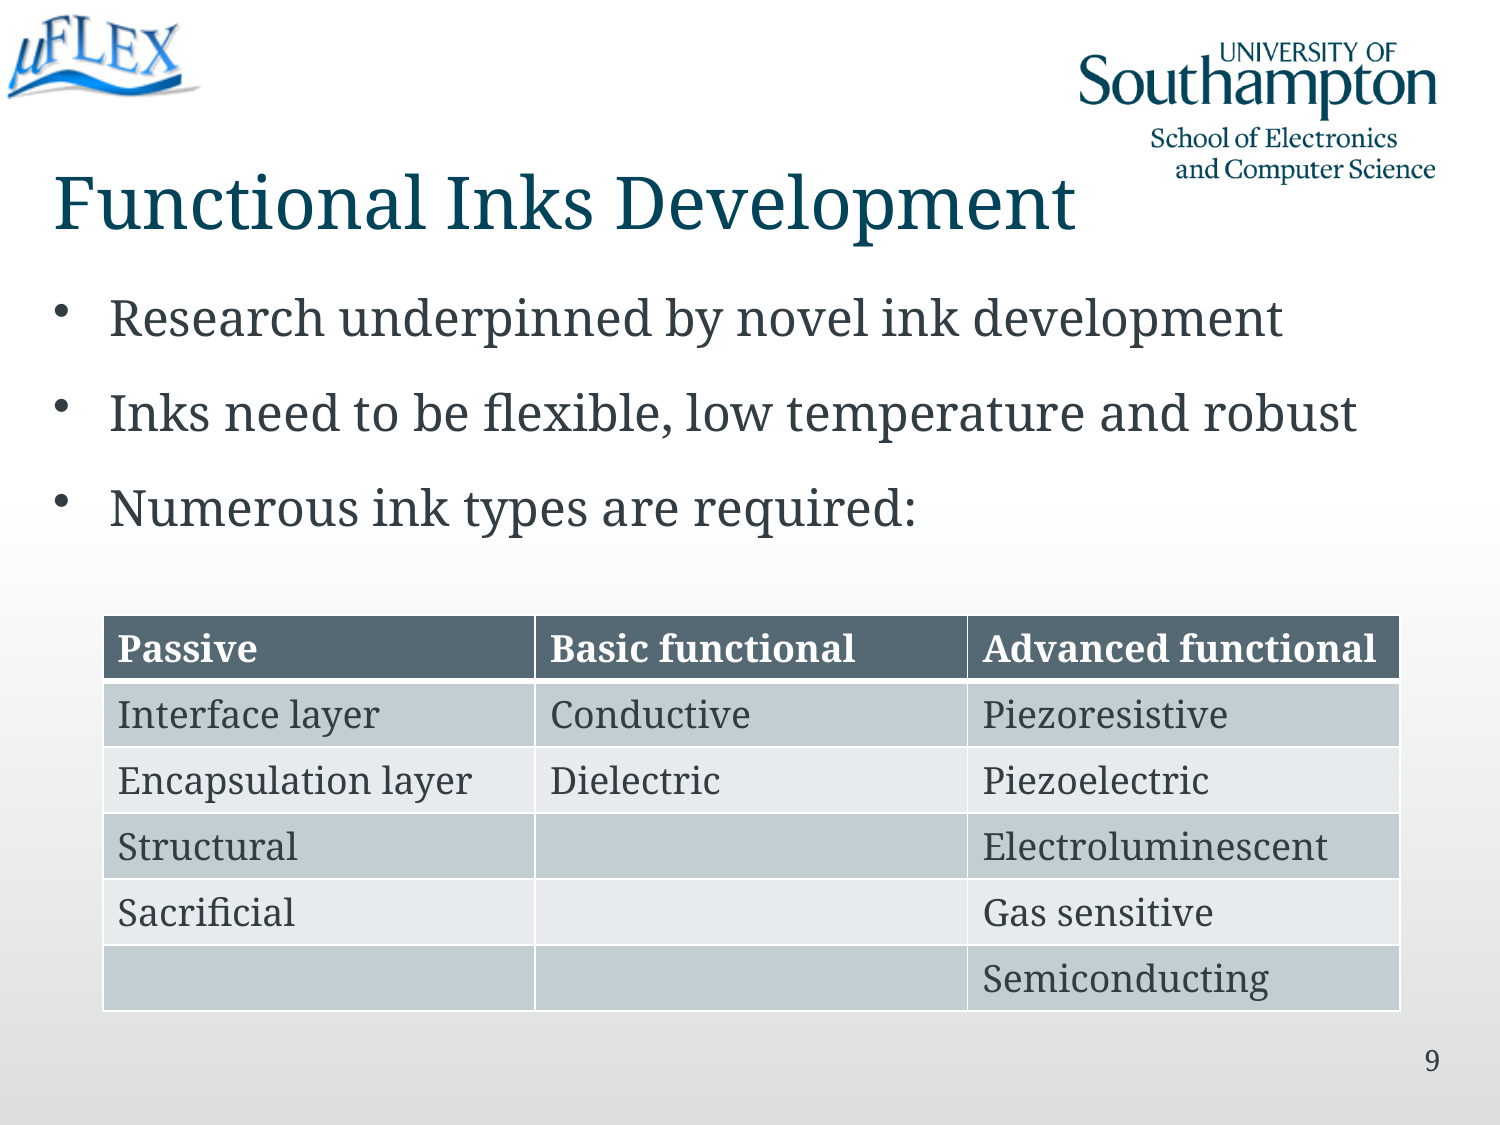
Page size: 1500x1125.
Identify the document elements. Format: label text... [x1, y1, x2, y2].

picture [1080, 71, 1103, 101]
table_cell Semiconducting [968, 946, 1399, 1010]
table_cell Encapsulation layer [104, 748, 534, 812]
table_cell [536, 946, 967, 1010]
table_cell Piezoresistive [968, 684, 1399, 746]
picture [1080, 42, 1437, 148]
table_header Basic functional [536, 616, 967, 678]
slide_number 9 [1127, 1034, 1441, 1111]
table_cell [104, 946, 534, 1010]
title Functional Inks Development [53, 148, 1447, 256]
table_cell [536, 880, 967, 944]
table_cell Piezoelectric [968, 748, 1399, 812]
list Research underpinned by novel ink development Inks need to be flexible, low temperature and robust Numerous ink types are required: [53, 278, 1447, 405]
picture [1242, 42, 1251, 54]
table_cell Structural [104, 814, 534, 878]
table_cell Sacrificial [104, 880, 534, 944]
table_cell Interface layer [104, 684, 534, 746]
table_cell Conductive [536, 684, 967, 746]
table_header Passive [104, 616, 534, 678]
table_header Advanced functional [968, 616, 1399, 678]
table_cell Dielectric [536, 748, 967, 812]
table_cell Gas sensitive [968, 880, 1399, 944]
table_cell Electroluminescent [968, 814, 1399, 878]
table_cell [536, 814, 967, 878]
picture [0, 13, 204, 99]
